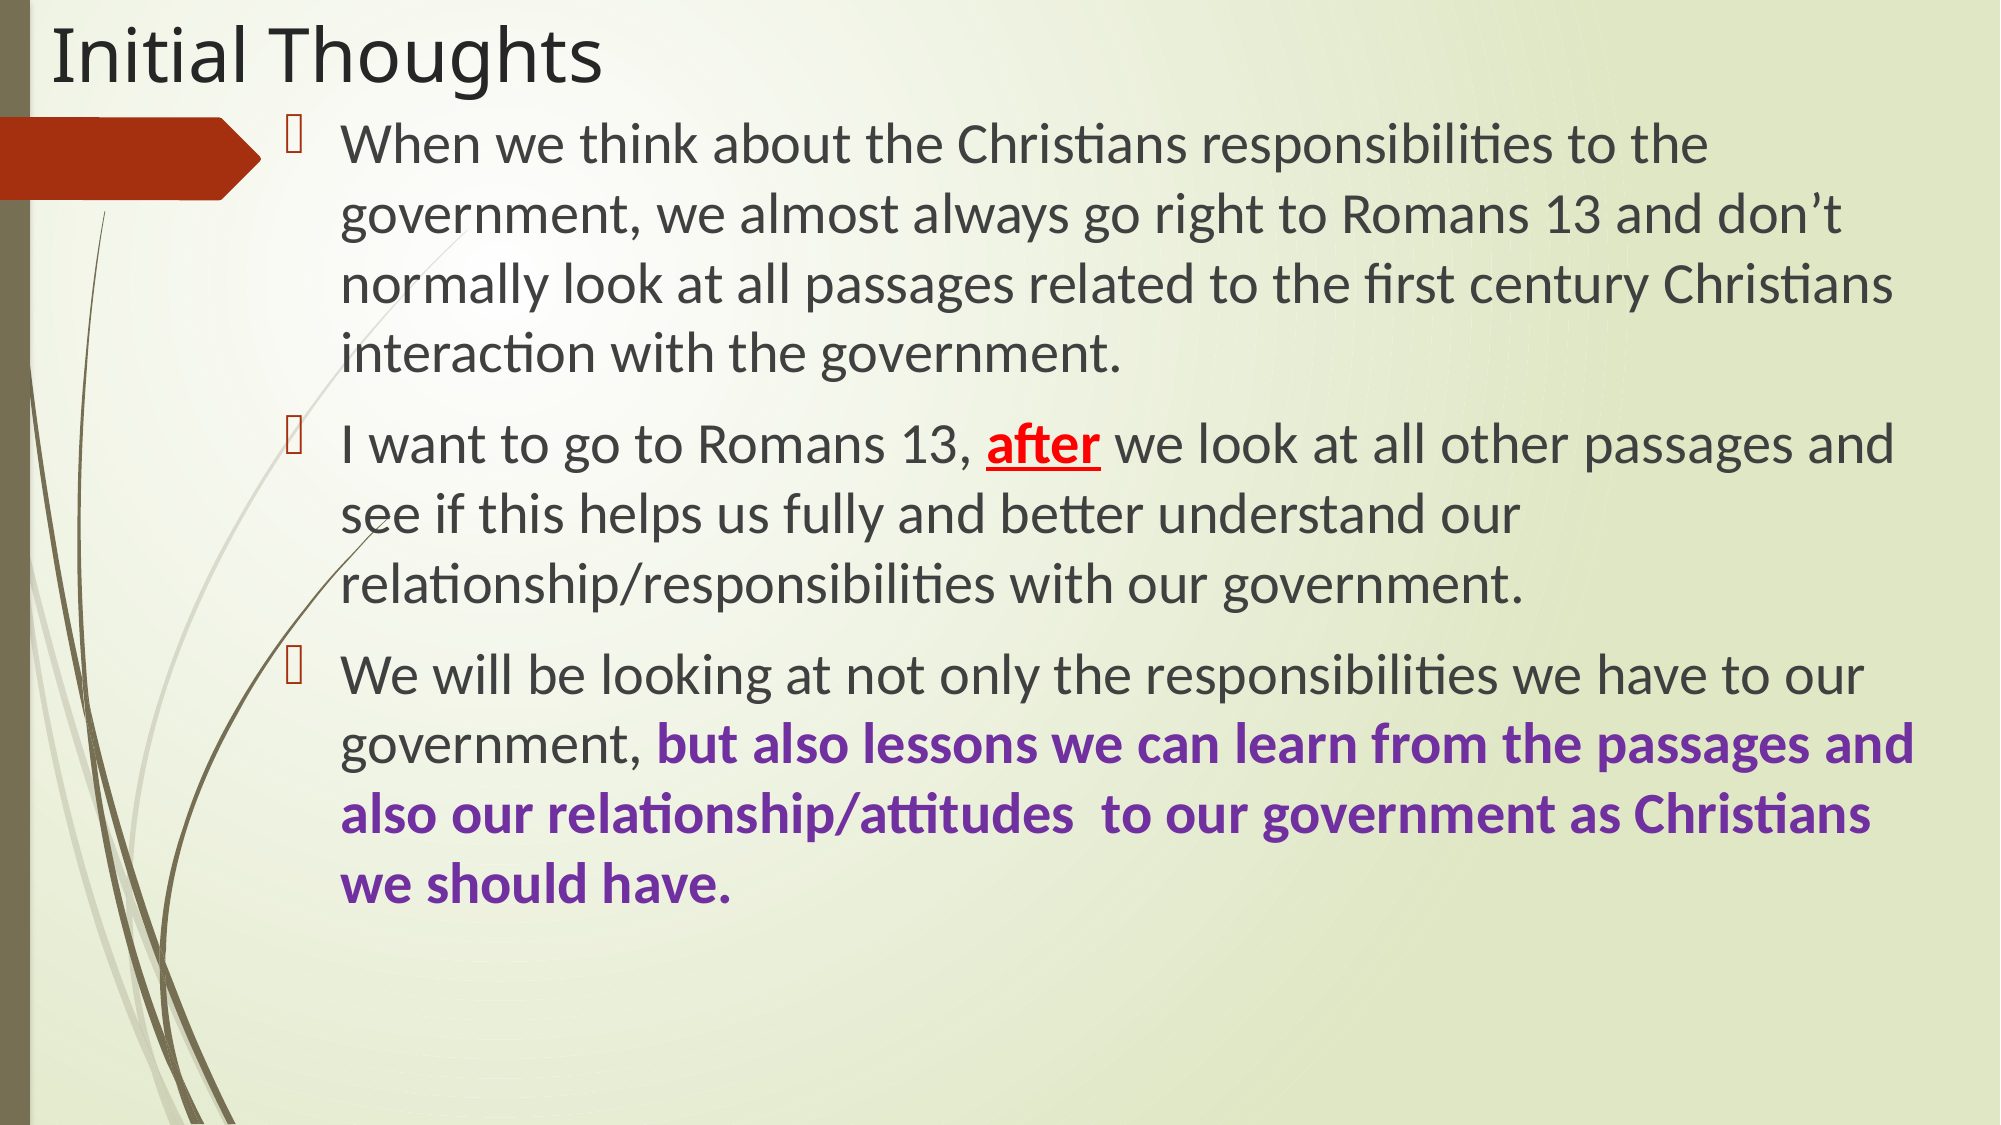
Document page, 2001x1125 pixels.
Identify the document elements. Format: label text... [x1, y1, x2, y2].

list When we think about the Christians responsibilities to the government, we almost always go right to Romans 13 and don’t normally look at all passages related to the first century Christians interaction with the government. I want to go to Romans 13, after we look at all other passages and see if this helps us fully and better understand our relationship/responsibilities with our government. We will be looking at not only the responsibilities we have to our government, but also lessons we can learn from the passages and also our relationship/attitudes to our government as Christians we should have. [269, 97, 1944, 1108]
title Initial Thoughts [36, 0, 691, 125]
